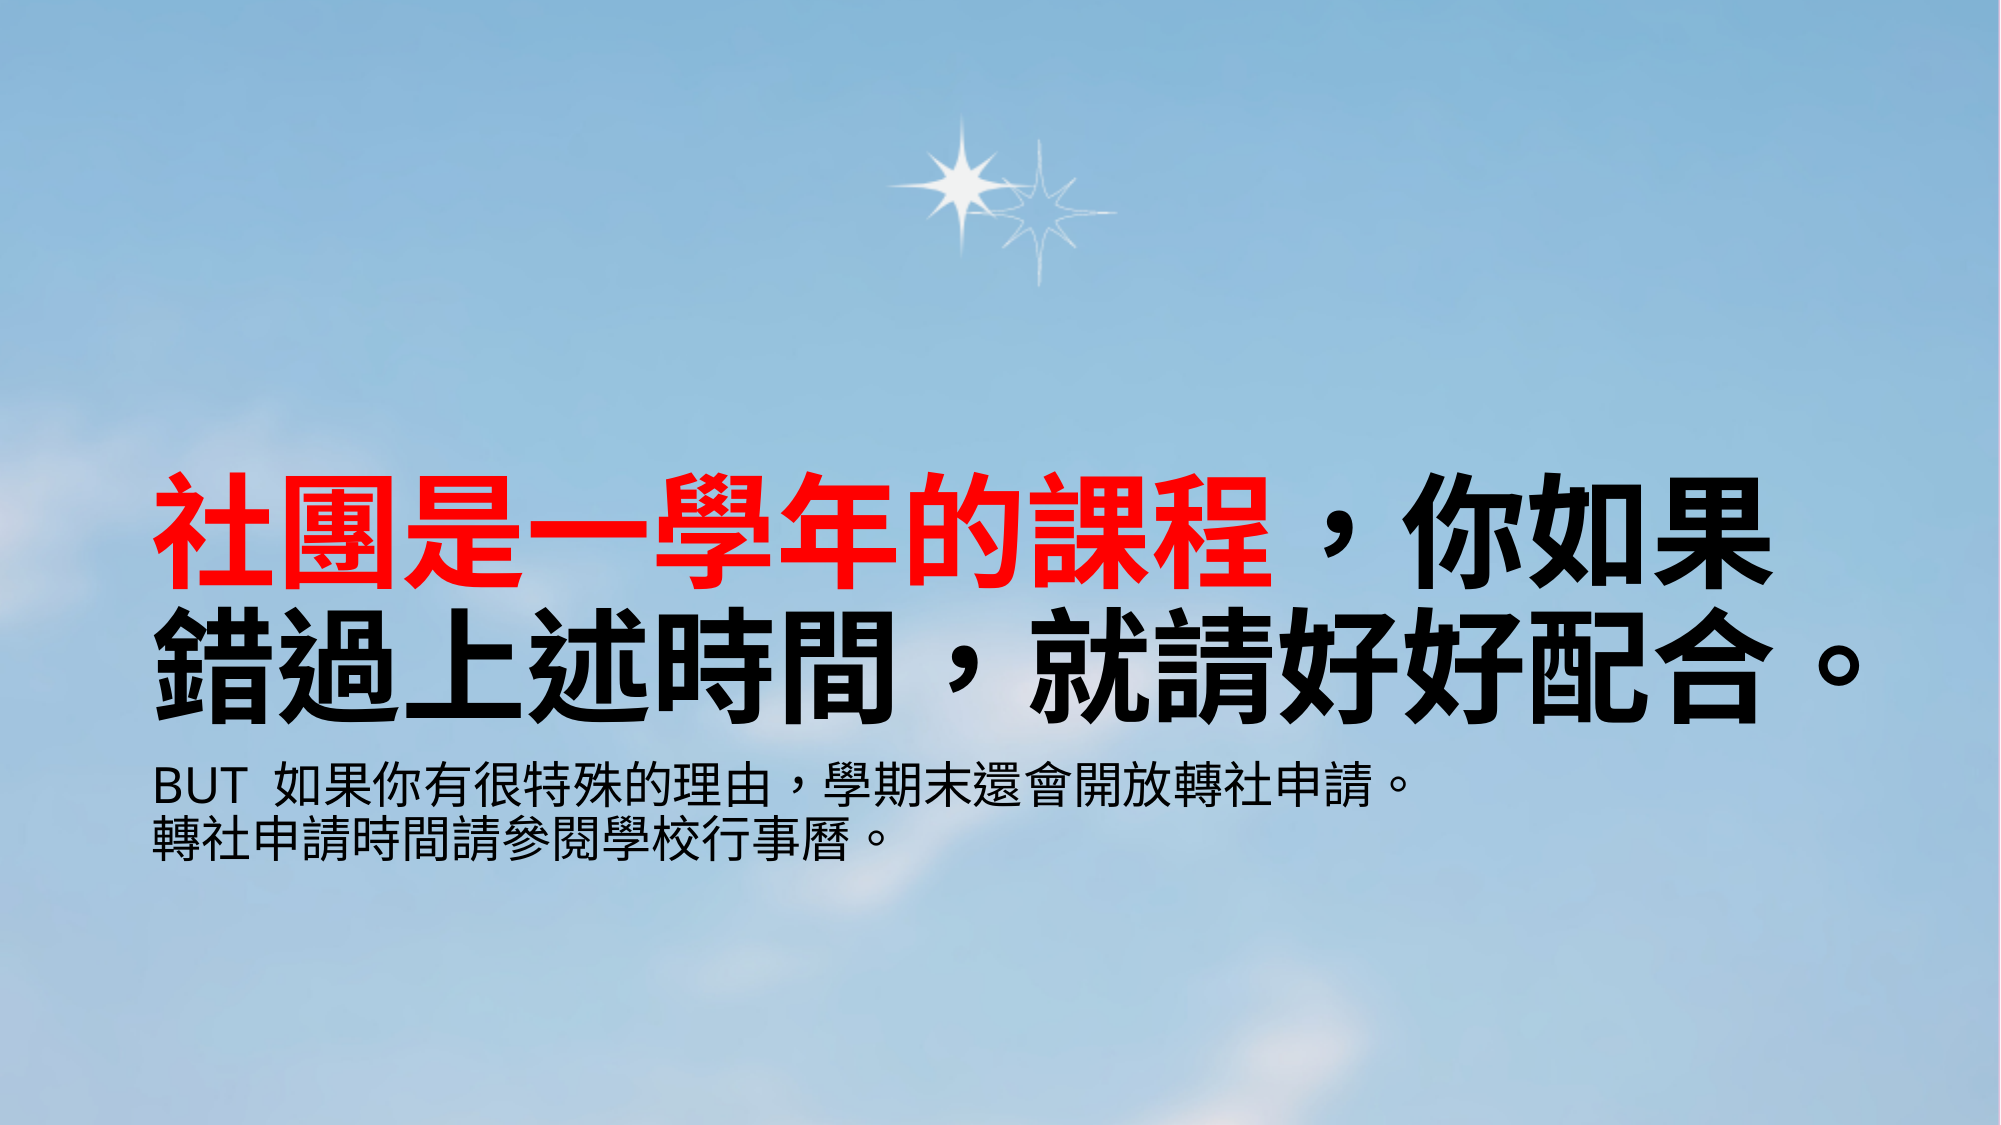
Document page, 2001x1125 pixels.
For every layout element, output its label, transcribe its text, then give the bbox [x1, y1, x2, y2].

list BUT 如果你有很特殊的理由，學期末還會開放轉社申請。 轉社申請時間請參閱學校行事曆。 [136, 752, 1862, 999]
picture [0, 0, 2001, 1125]
title 社團是一學年的課程，你如果錯過上述時間，就請好好配合。 [136, 280, 1862, 749]
